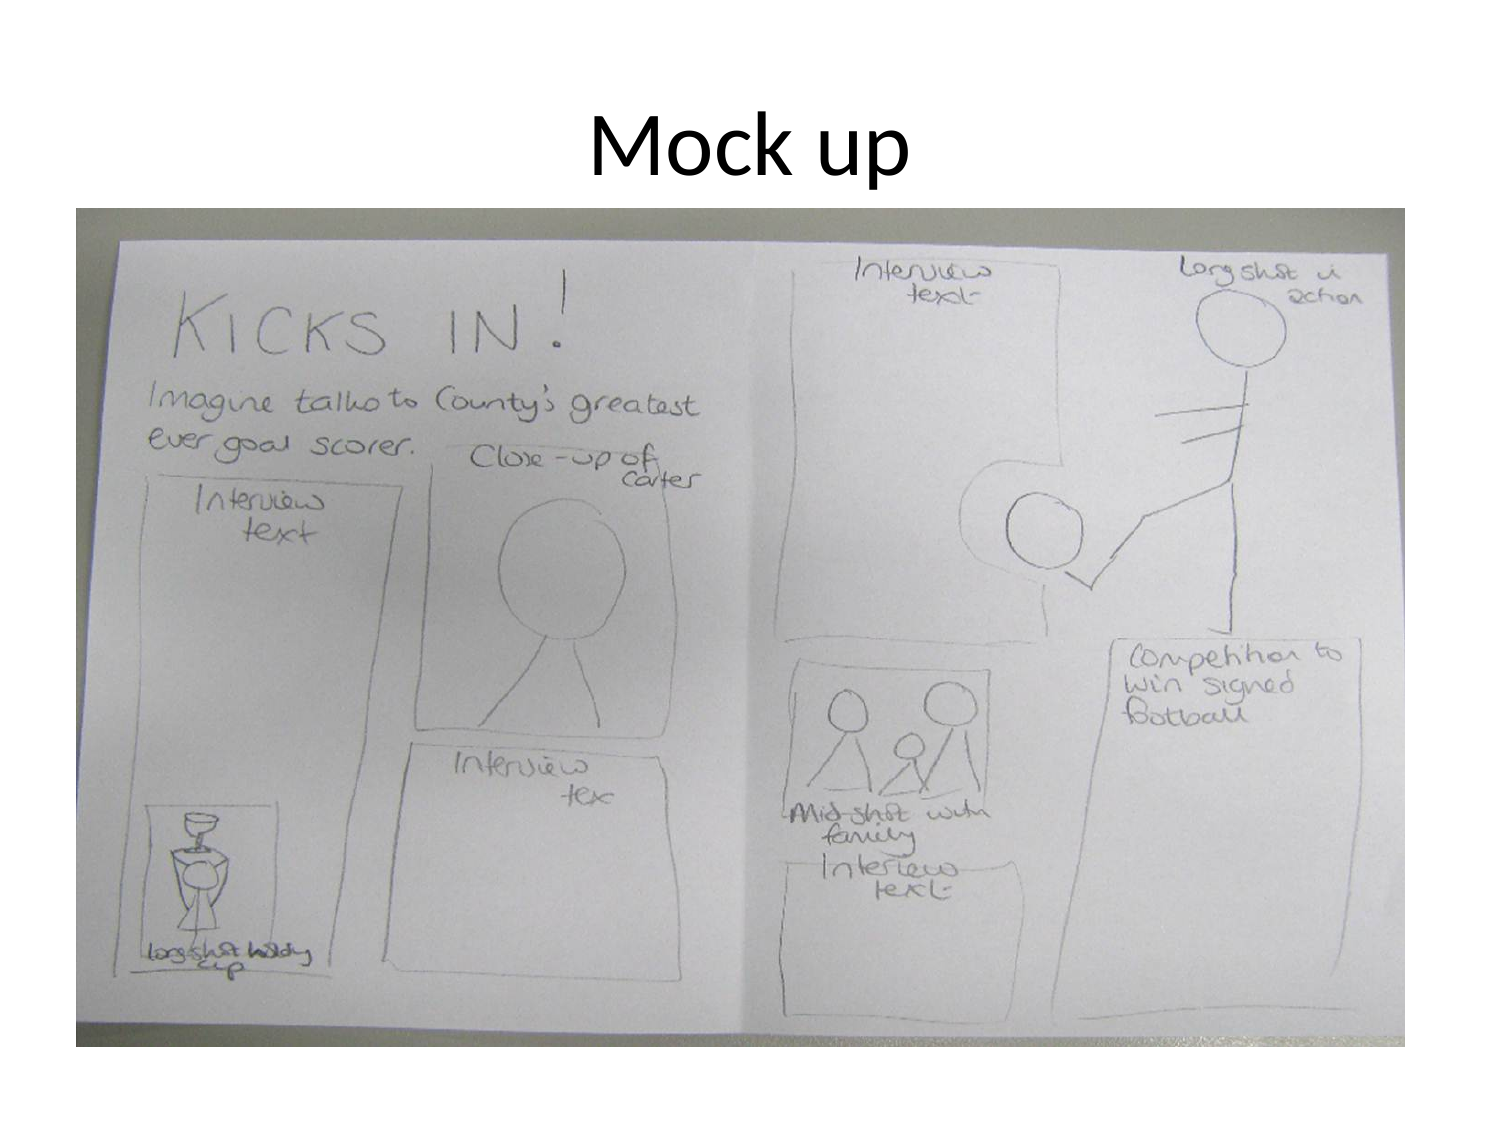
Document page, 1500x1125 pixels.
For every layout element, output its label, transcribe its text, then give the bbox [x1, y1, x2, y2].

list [75, 207, 1405, 1047]
title Mock up [75, 45, 1425, 233]
